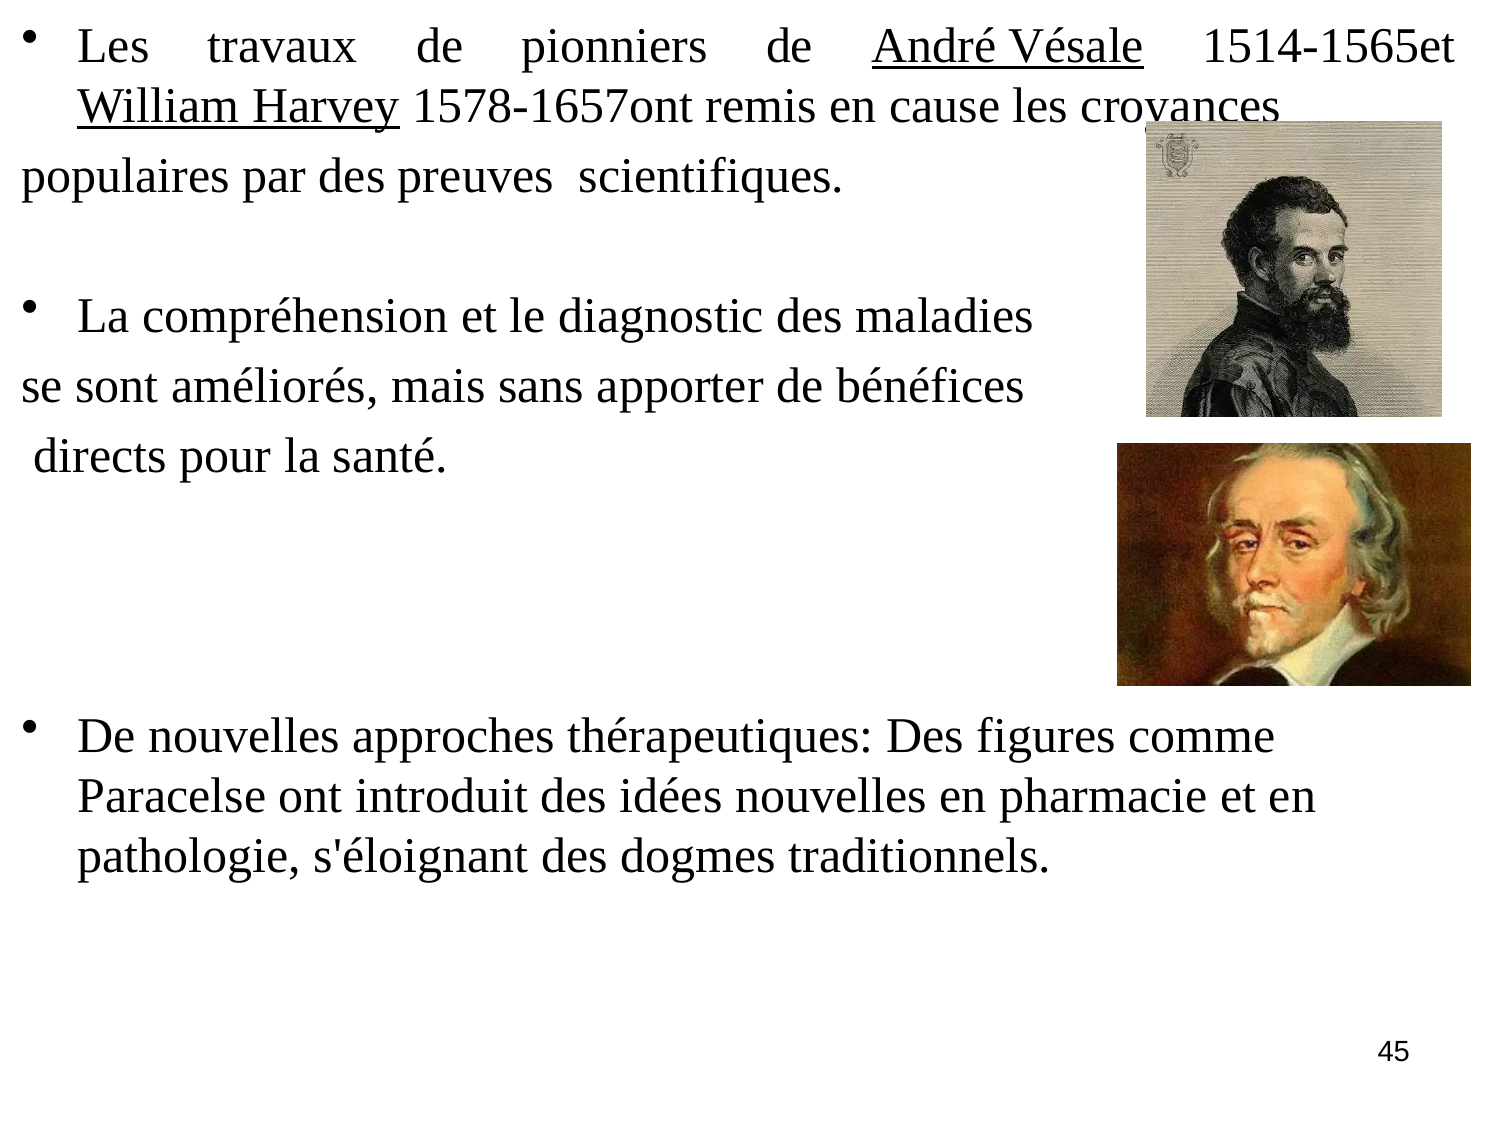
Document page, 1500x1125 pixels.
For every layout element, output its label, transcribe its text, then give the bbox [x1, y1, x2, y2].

slide_number 45 [1074, 1024, 1426, 1103]
list Les travaux de pionniers de André Vésale 1514-1565et William Harvey 1578-1657ont remis en cause les croyances populaires par des preuves scientifiques. La compréhension et le diagnostic des maladies se sont améliorés, mais sans apporter de bénéfices directs pour la santé. De nouvelles approches thérapeutiques: Des figures comme Paracelse ont introduit des idées nouvelles en pharmacie et en pathologie, s'éloignant des dogmes traditionnels. [6, 5, 1471, 1000]
picture [1117, 443, 1471, 686]
picture [1146, 121, 1442, 417]
